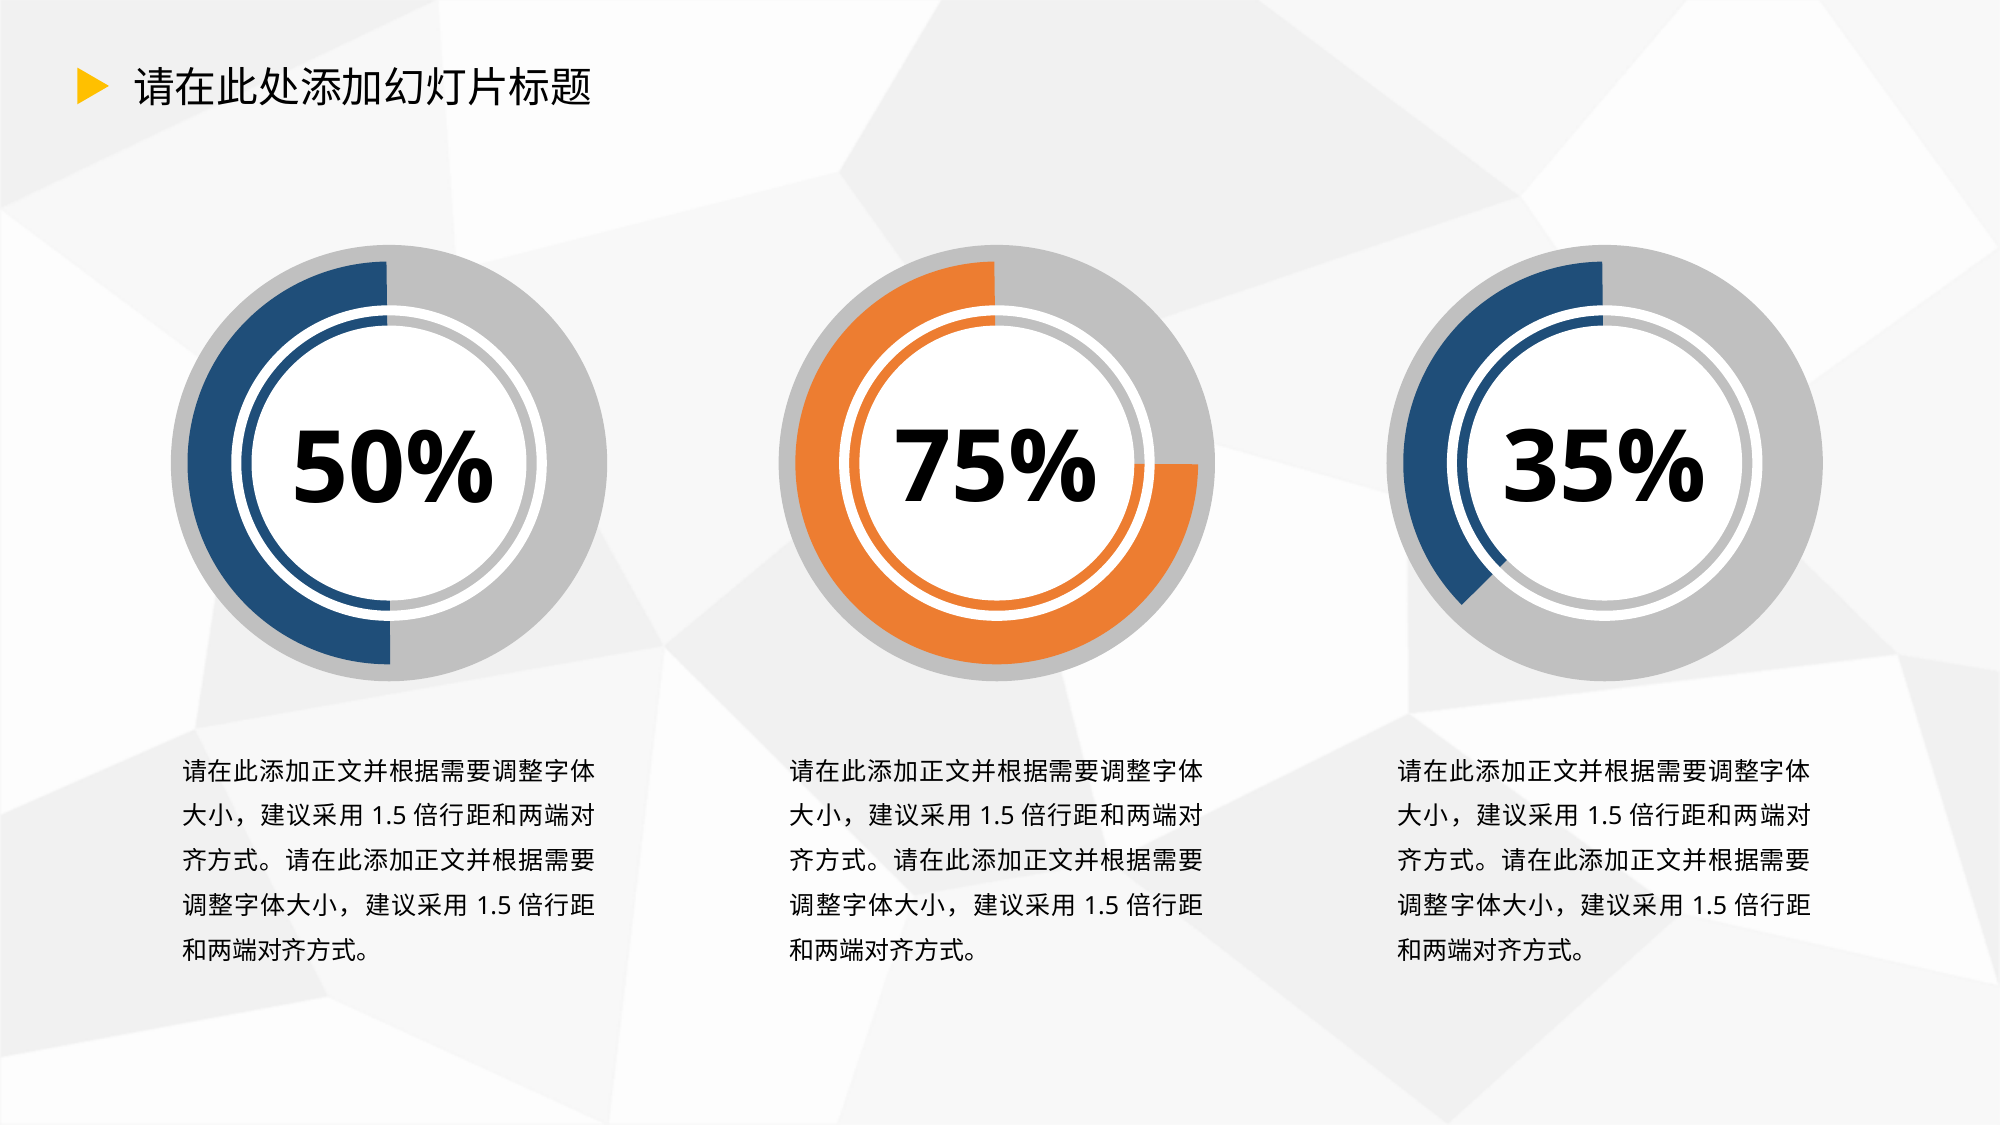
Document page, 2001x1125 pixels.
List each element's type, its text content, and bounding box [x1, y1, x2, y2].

text_box 请在此添加正文并根据需要调整字体大小，建议采用1.5倍行距和两端对齐方式。请在此添加正文并根据需要调整字体大小，建议采用1.5倍行距和两端对齐方式。 [182, 732, 596, 972]
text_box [77, 53, 610, 119]
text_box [170, 244, 608, 682]
text_box 请在此添加正文并根据需要调整字体大小，建议采用1.5倍行距和两端对齐方式。请在此添加正文并根据需要调整字体大小，建议采用1.5倍行距和两端对齐方式。 [1397, 732, 1812, 972]
text_box 请在此添加正文并根据需要调整字体大小，建议采用1.5倍行距和两端对齐方式。请在此添加正文并根据需要调整字体大小，建议采用1.5倍行距和两端对齐方式。 [789, 732, 1204, 972]
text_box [778, 244, 1215, 682]
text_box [1386, 244, 1823, 682]
picture [0, 0, 2000, 1125]
